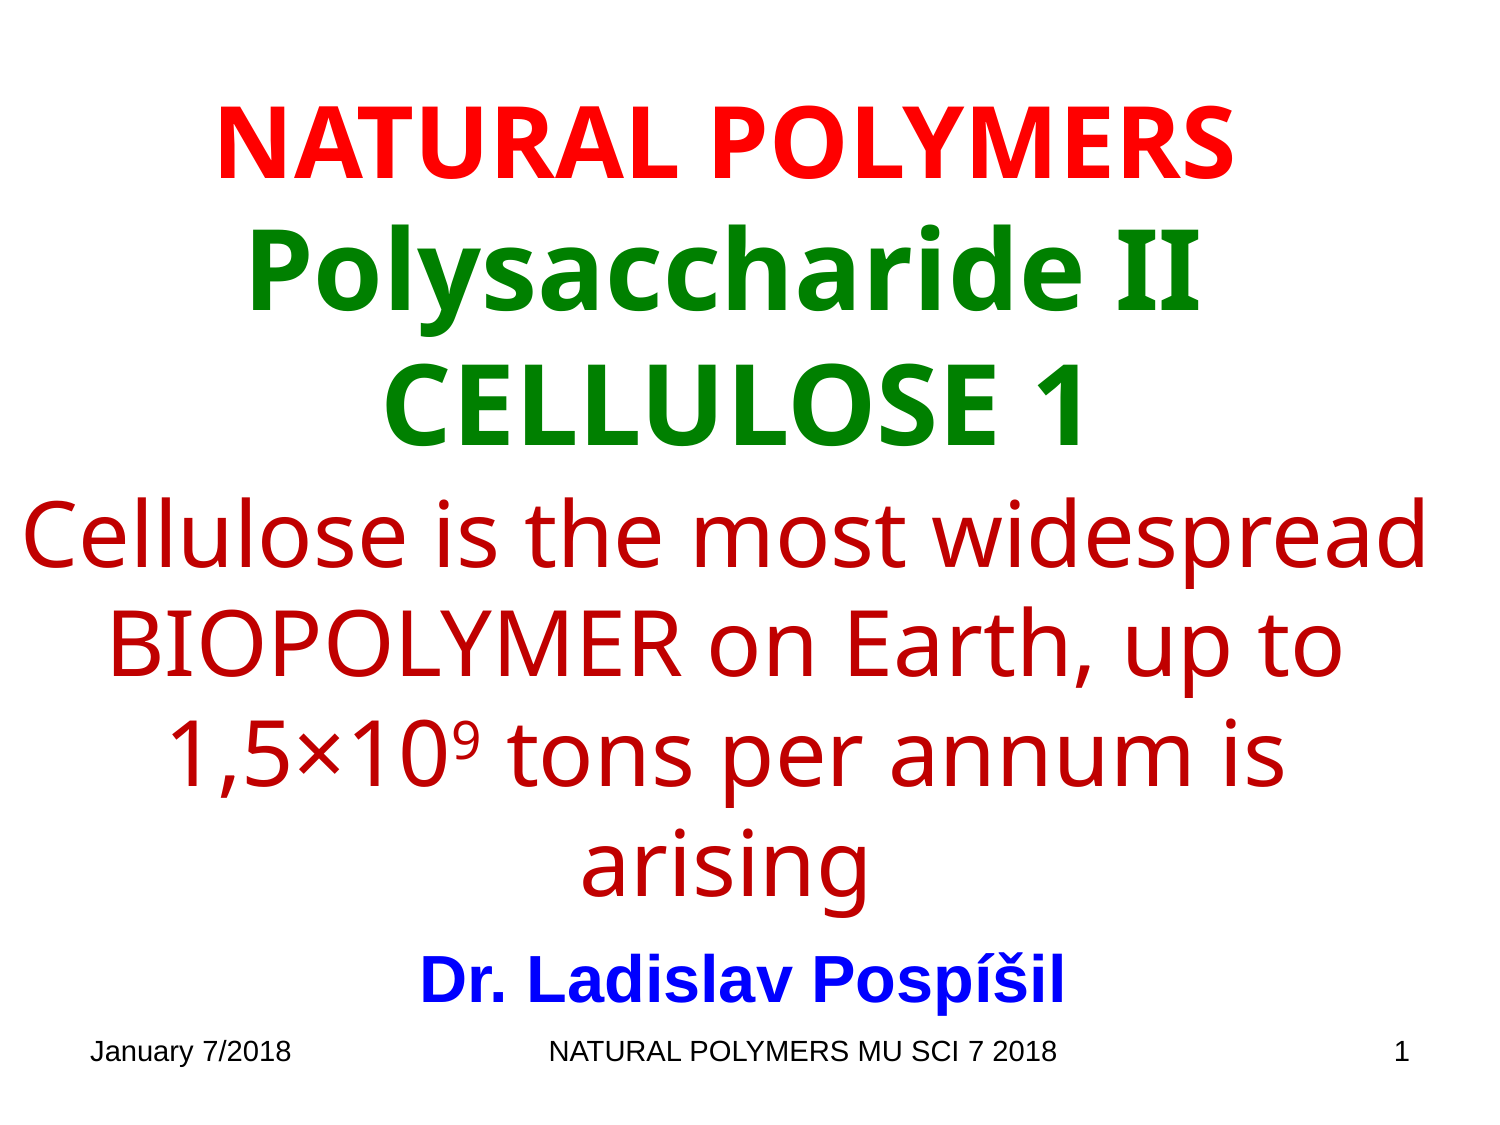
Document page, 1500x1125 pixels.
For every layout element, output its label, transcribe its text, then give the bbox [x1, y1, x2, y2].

footer NATURAL POLYMERS MU SCI 7 2018 [426, 1024, 1074, 1103]
slide_number 1 [1074, 1024, 1426, 1103]
text_box Cellulose is the most widespread BIOPOLYMER on Earth, up to 1,5×109 tons per annum is arising [0, 467, 1453, 923]
subtitle Dr. Ladislav Pospíšil [218, 928, 1269, 1024]
title NATURAL POLYMERS Polysaccharide II CELLULOSE 1 [100, 30, 1376, 467]
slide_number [74, 1024, 426, 1103]
